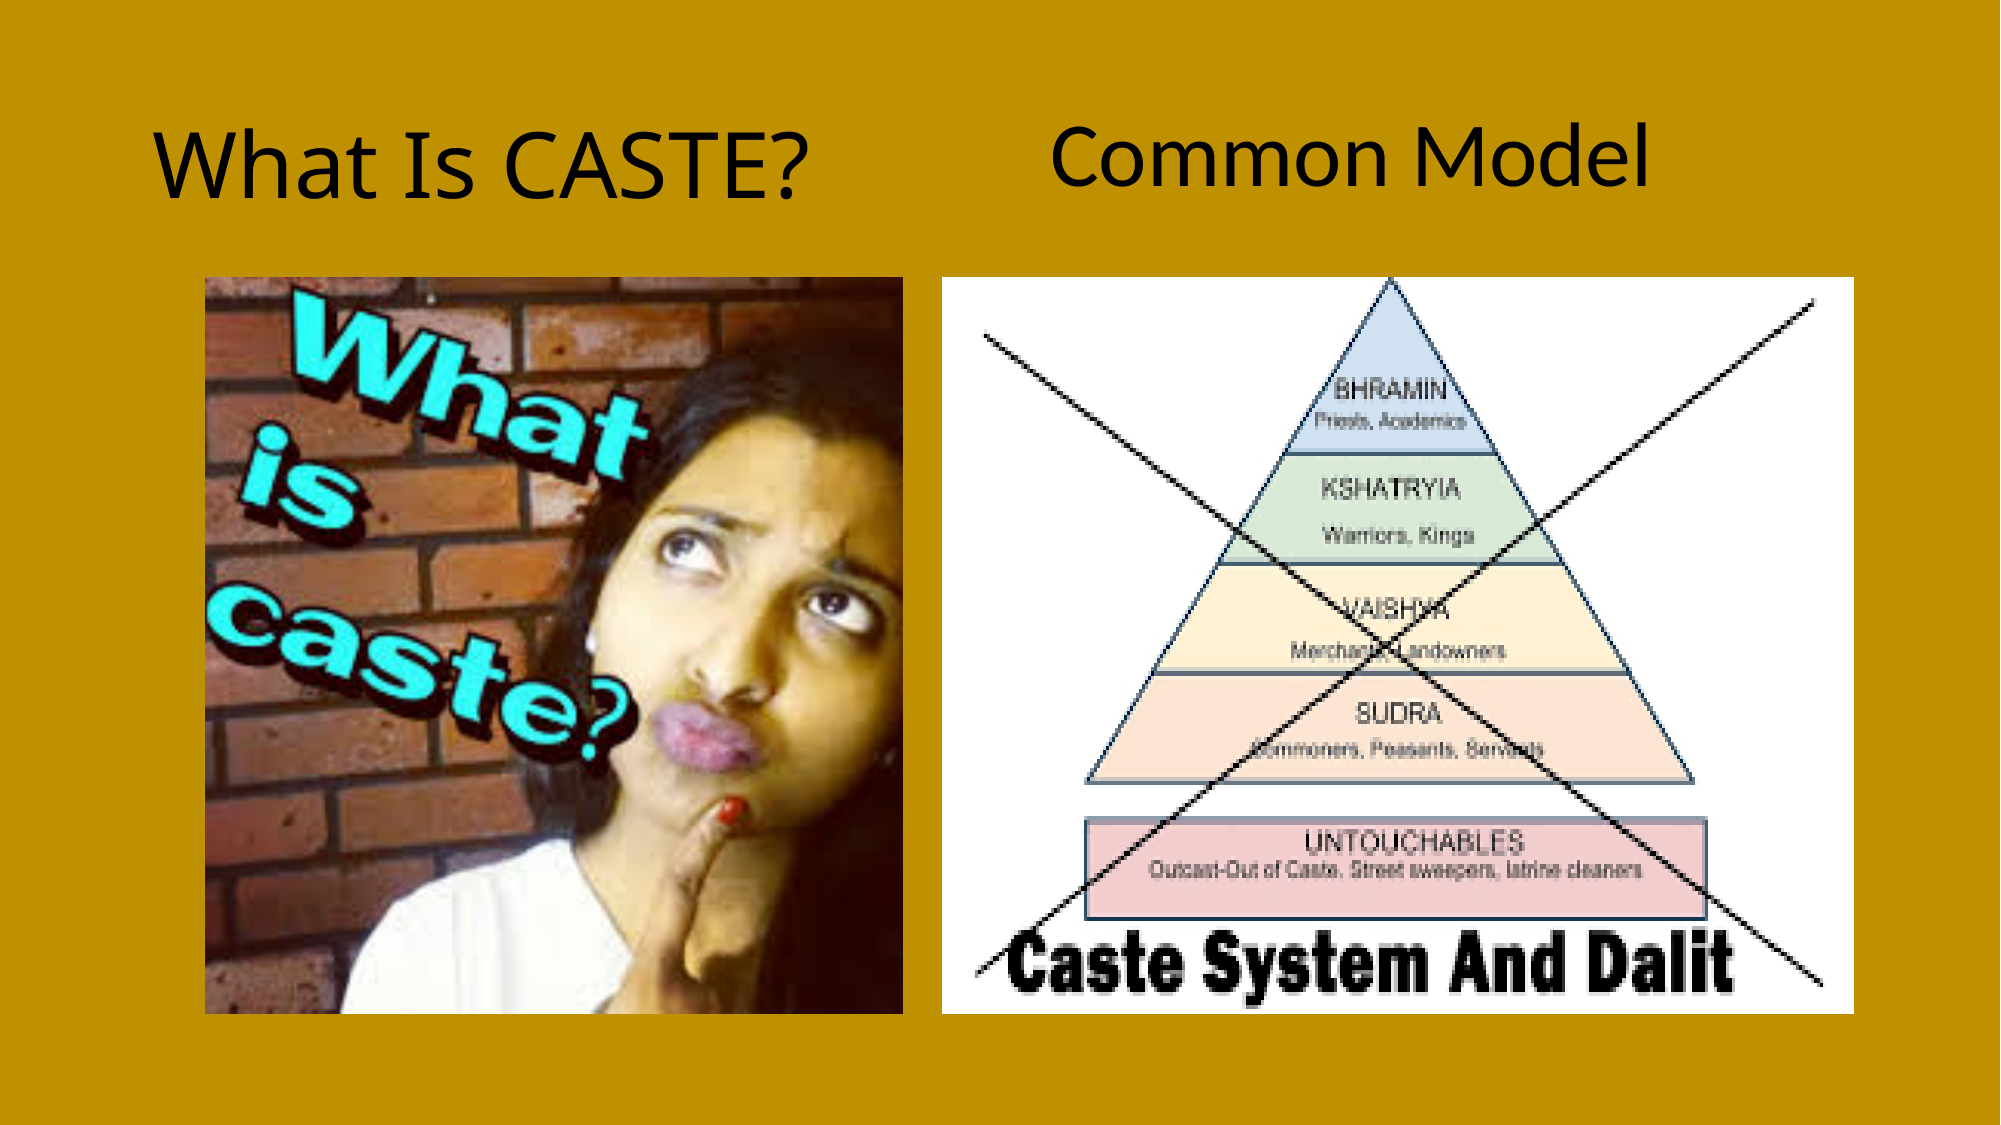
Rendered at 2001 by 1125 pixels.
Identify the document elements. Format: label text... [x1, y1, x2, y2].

title What Is CASTE? [137, 59, 1863, 278]
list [205, 277, 903, 1014]
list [942, 277, 1854, 1014]
text_box Common Model [1035, 87, 1824, 213]
